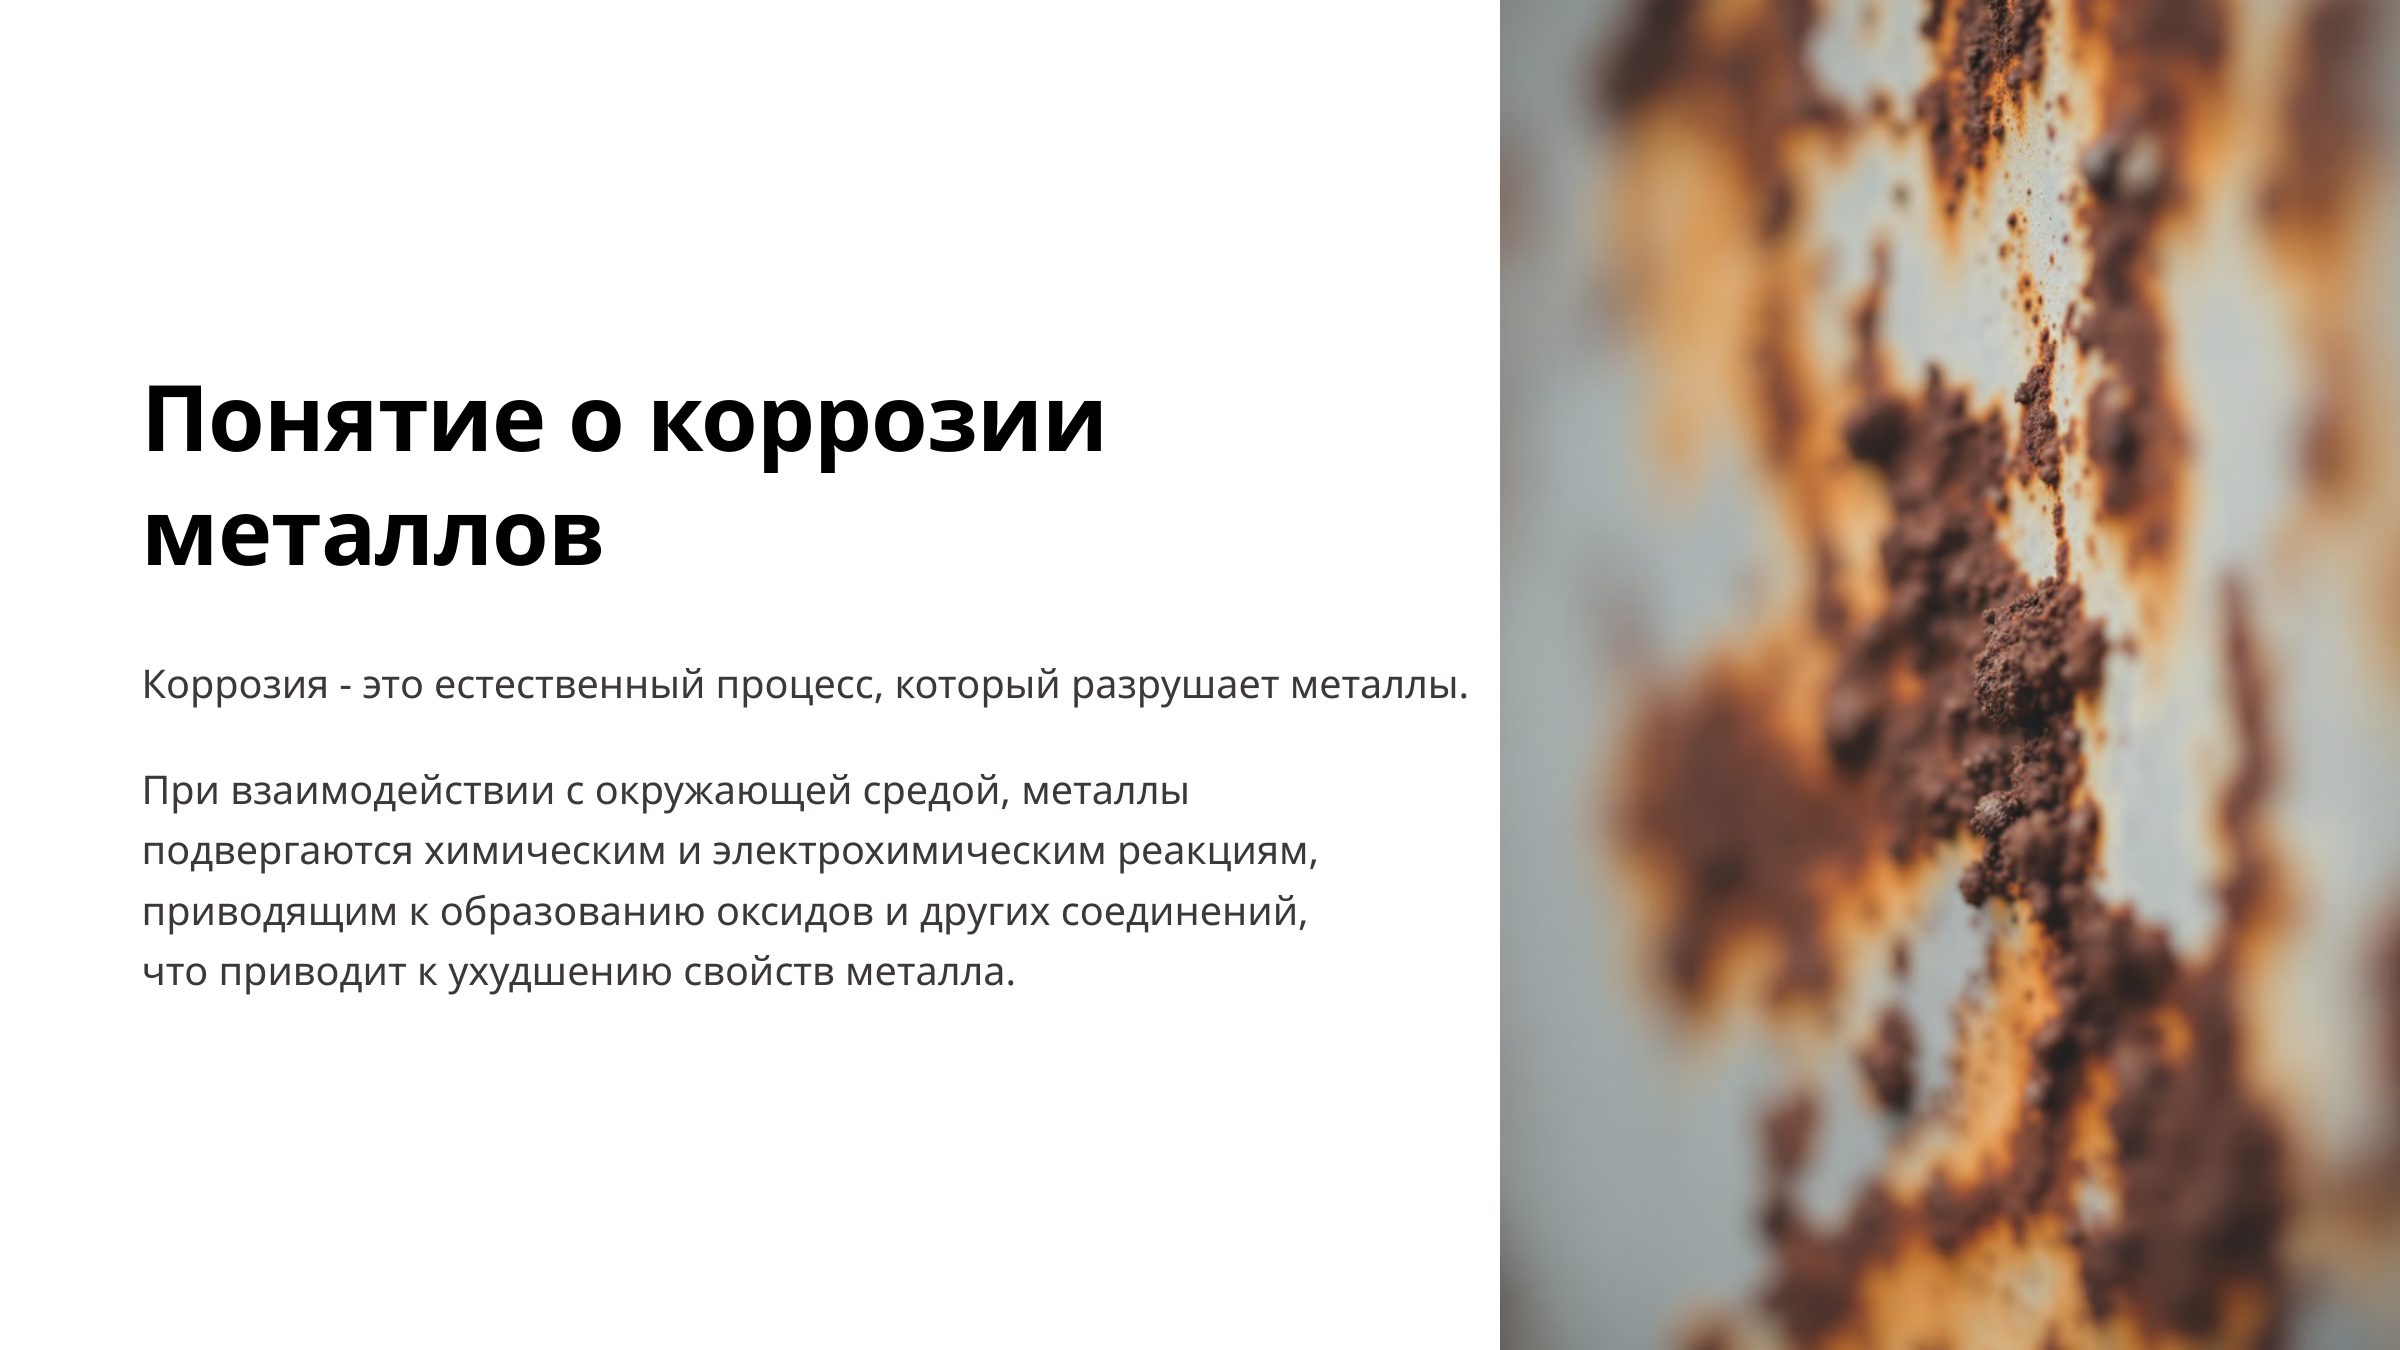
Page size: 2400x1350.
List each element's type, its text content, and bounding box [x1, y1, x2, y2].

picture [1499, 0, 2400, 1350]
text_box Коррозия - это естественный процесс, который разрушает металлы. [141, 645, 1359, 707]
text_box При взаимодействии с окружающей средой, металлы подвергаются химическим и электрохимическим реакциям, приводящим к образованию оксидов и других соединений, что приводит к ухудшению свойств металла. [141, 752, 1359, 995]
text_box Понятие о коррозии металлов [141, 354, 1359, 585]
